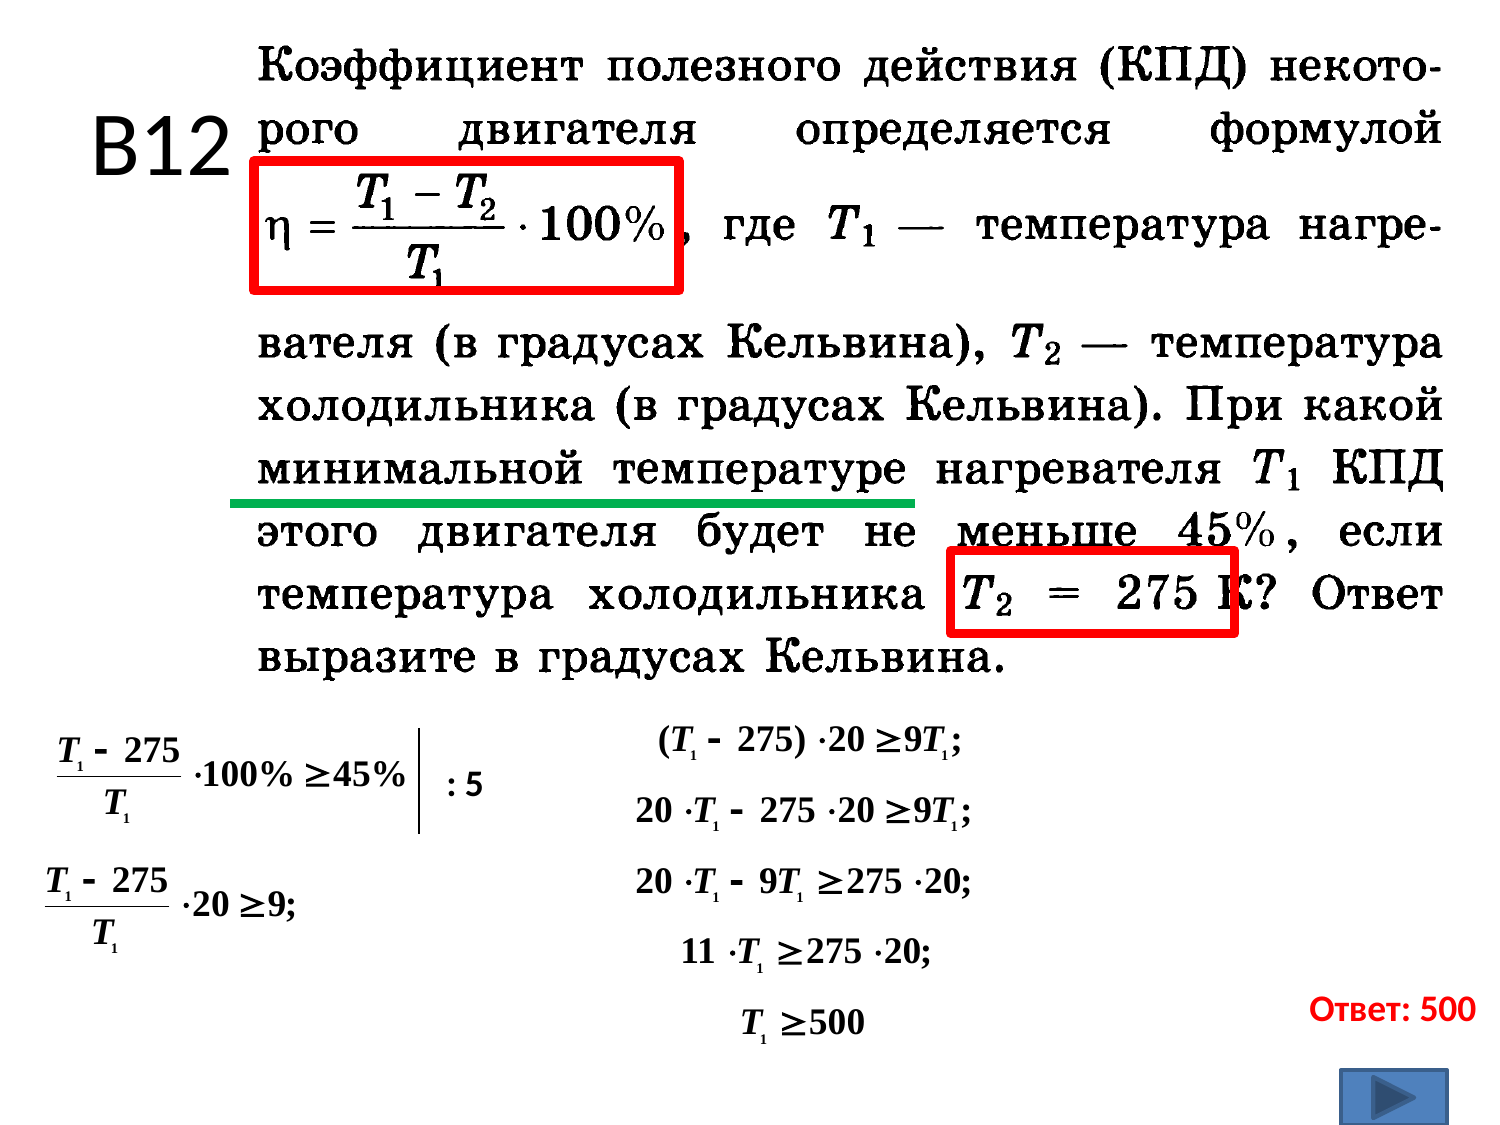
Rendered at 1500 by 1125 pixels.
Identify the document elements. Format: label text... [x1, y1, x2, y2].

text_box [678, 928, 936, 979]
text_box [40, 857, 300, 961]
text_box [1339, 1068, 1449, 1125]
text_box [655, 715, 966, 767]
title В12 [75, 45, 249, 233]
text_box Ответ: 500 [1294, 976, 1492, 1036]
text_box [631, 857, 976, 909]
text_box : 5 [431, 751, 500, 812]
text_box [631, 786, 976, 838]
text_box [52, 727, 412, 831]
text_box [738, 999, 870, 1050]
picture [253, 42, 1458, 686]
